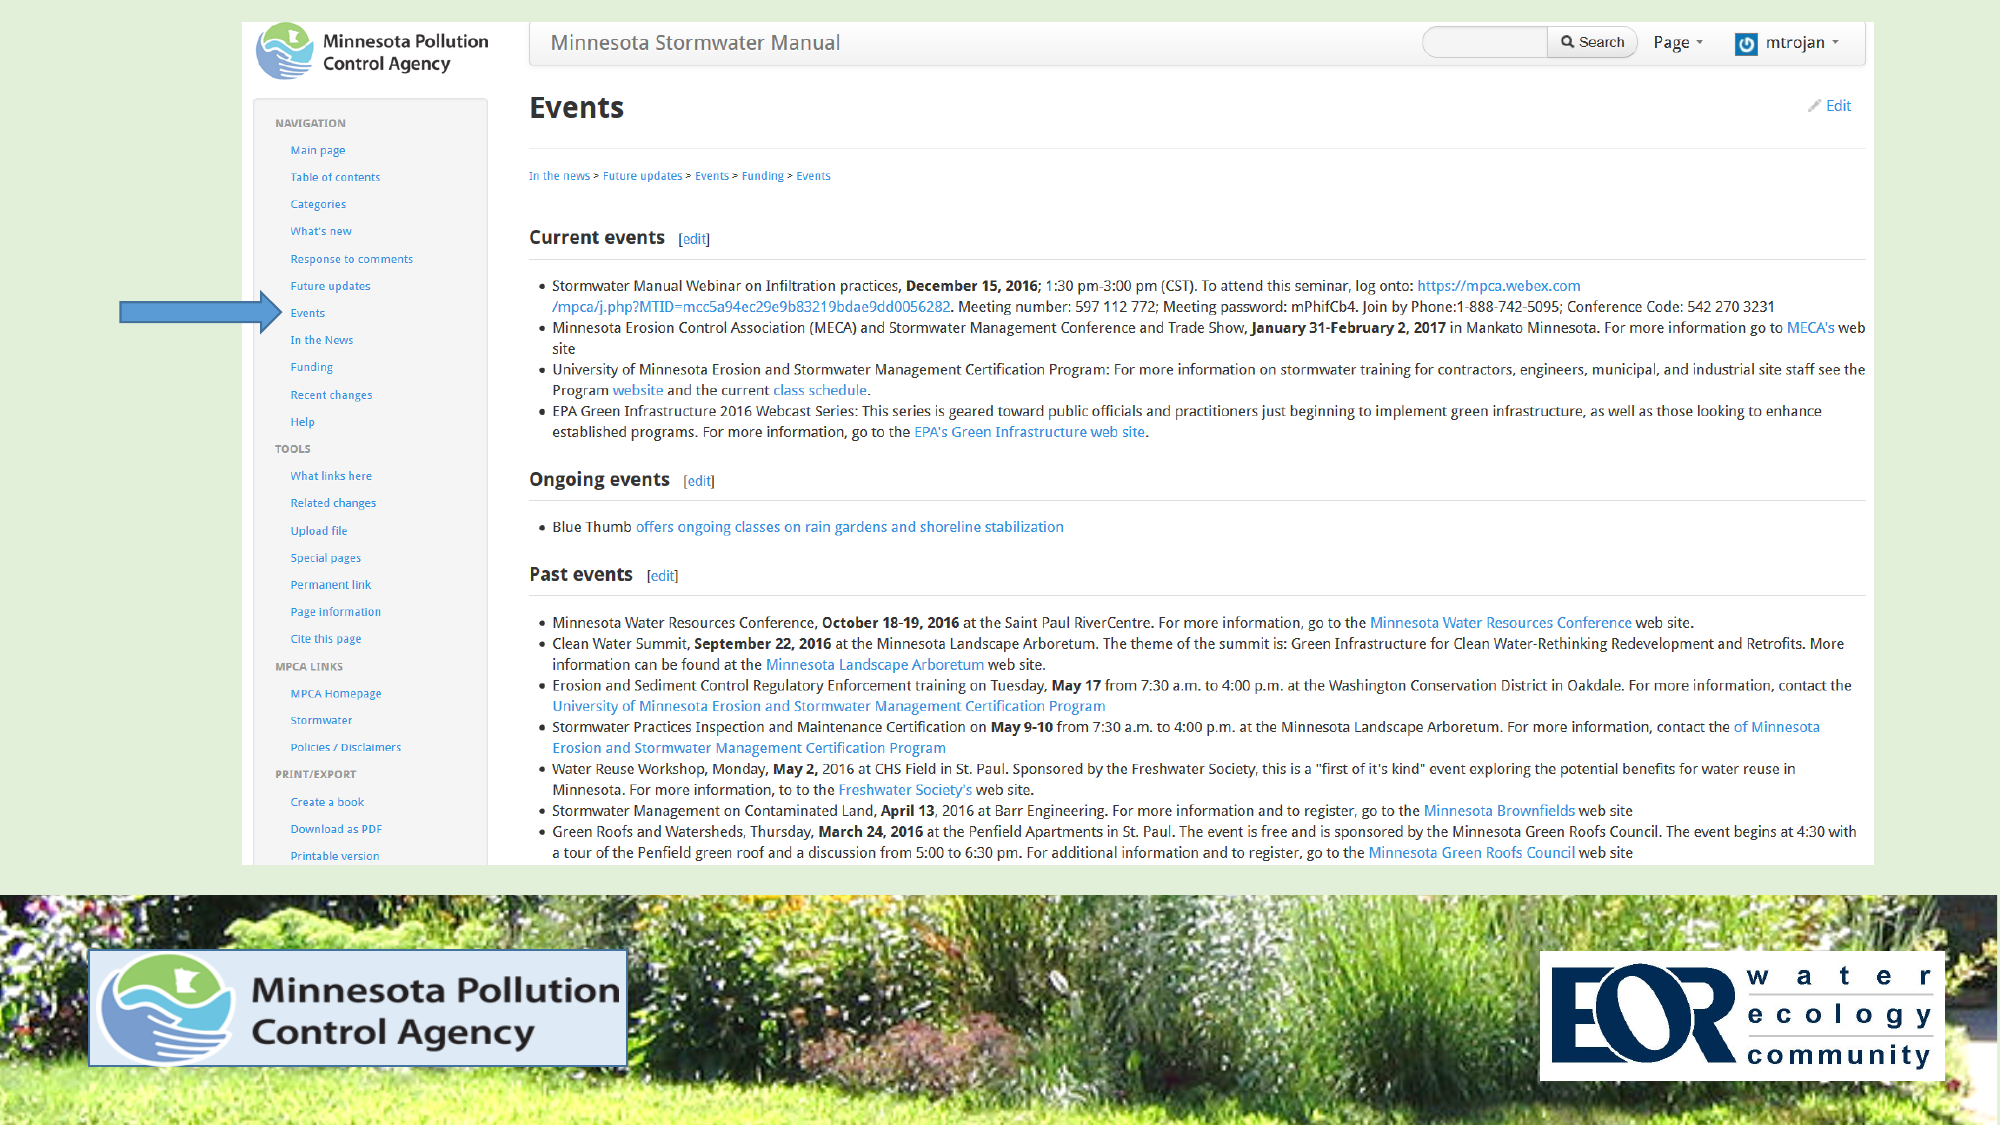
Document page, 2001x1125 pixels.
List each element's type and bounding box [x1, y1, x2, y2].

picture [241, 22, 1874, 865]
text_box [88, 949, 628, 1067]
text_box [119, 301, 241, 324]
picture [0, 895, 1998, 1125]
